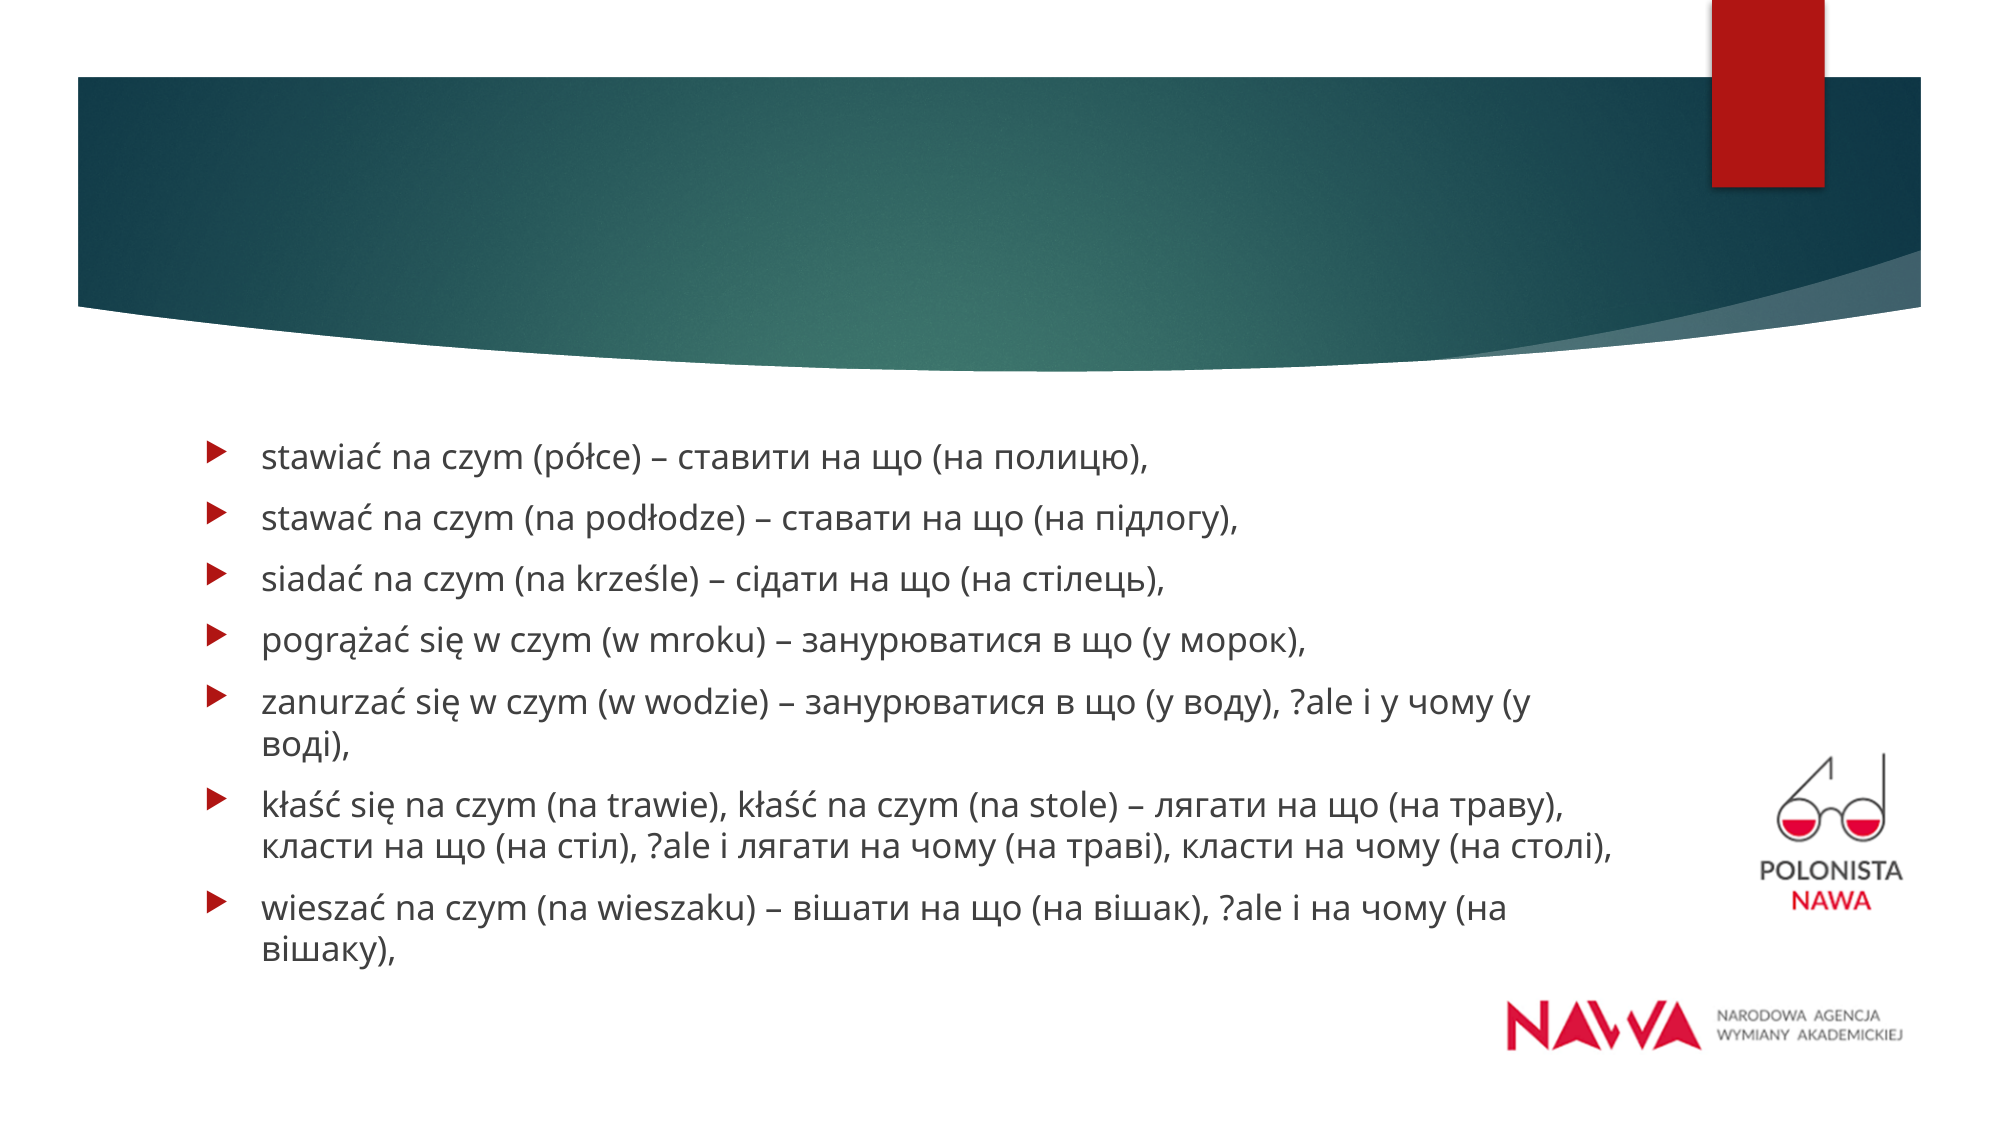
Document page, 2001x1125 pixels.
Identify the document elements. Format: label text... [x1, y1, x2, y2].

list stawiać na czym (półce) – ставити на що (на полицю), stawać na czym (na podłodze) – ставати на що (на підлогу), siadać na czym (na krześle) – сідати на що (на стілець), pogrążać się w czym (w mroku) – занурюватися в що (у морок), zanurzać się w czym (w wodzie) – занурюватися в що (у воду), ?ale i у чому (у воді), kłaść się na czym (na trawie), kłaść na czym (na stole) – лягати на що (на траву), класти на що (на стіл), ?ale i лягати на чому (на траві), класти на чому (на столі), wieszać na czym (na wieszaku) – вішати на що (на вішак), ?ale i на чому (на вішаку), [189, 427, 1638, 988]
picture [1476, 707, 1964, 1112]
